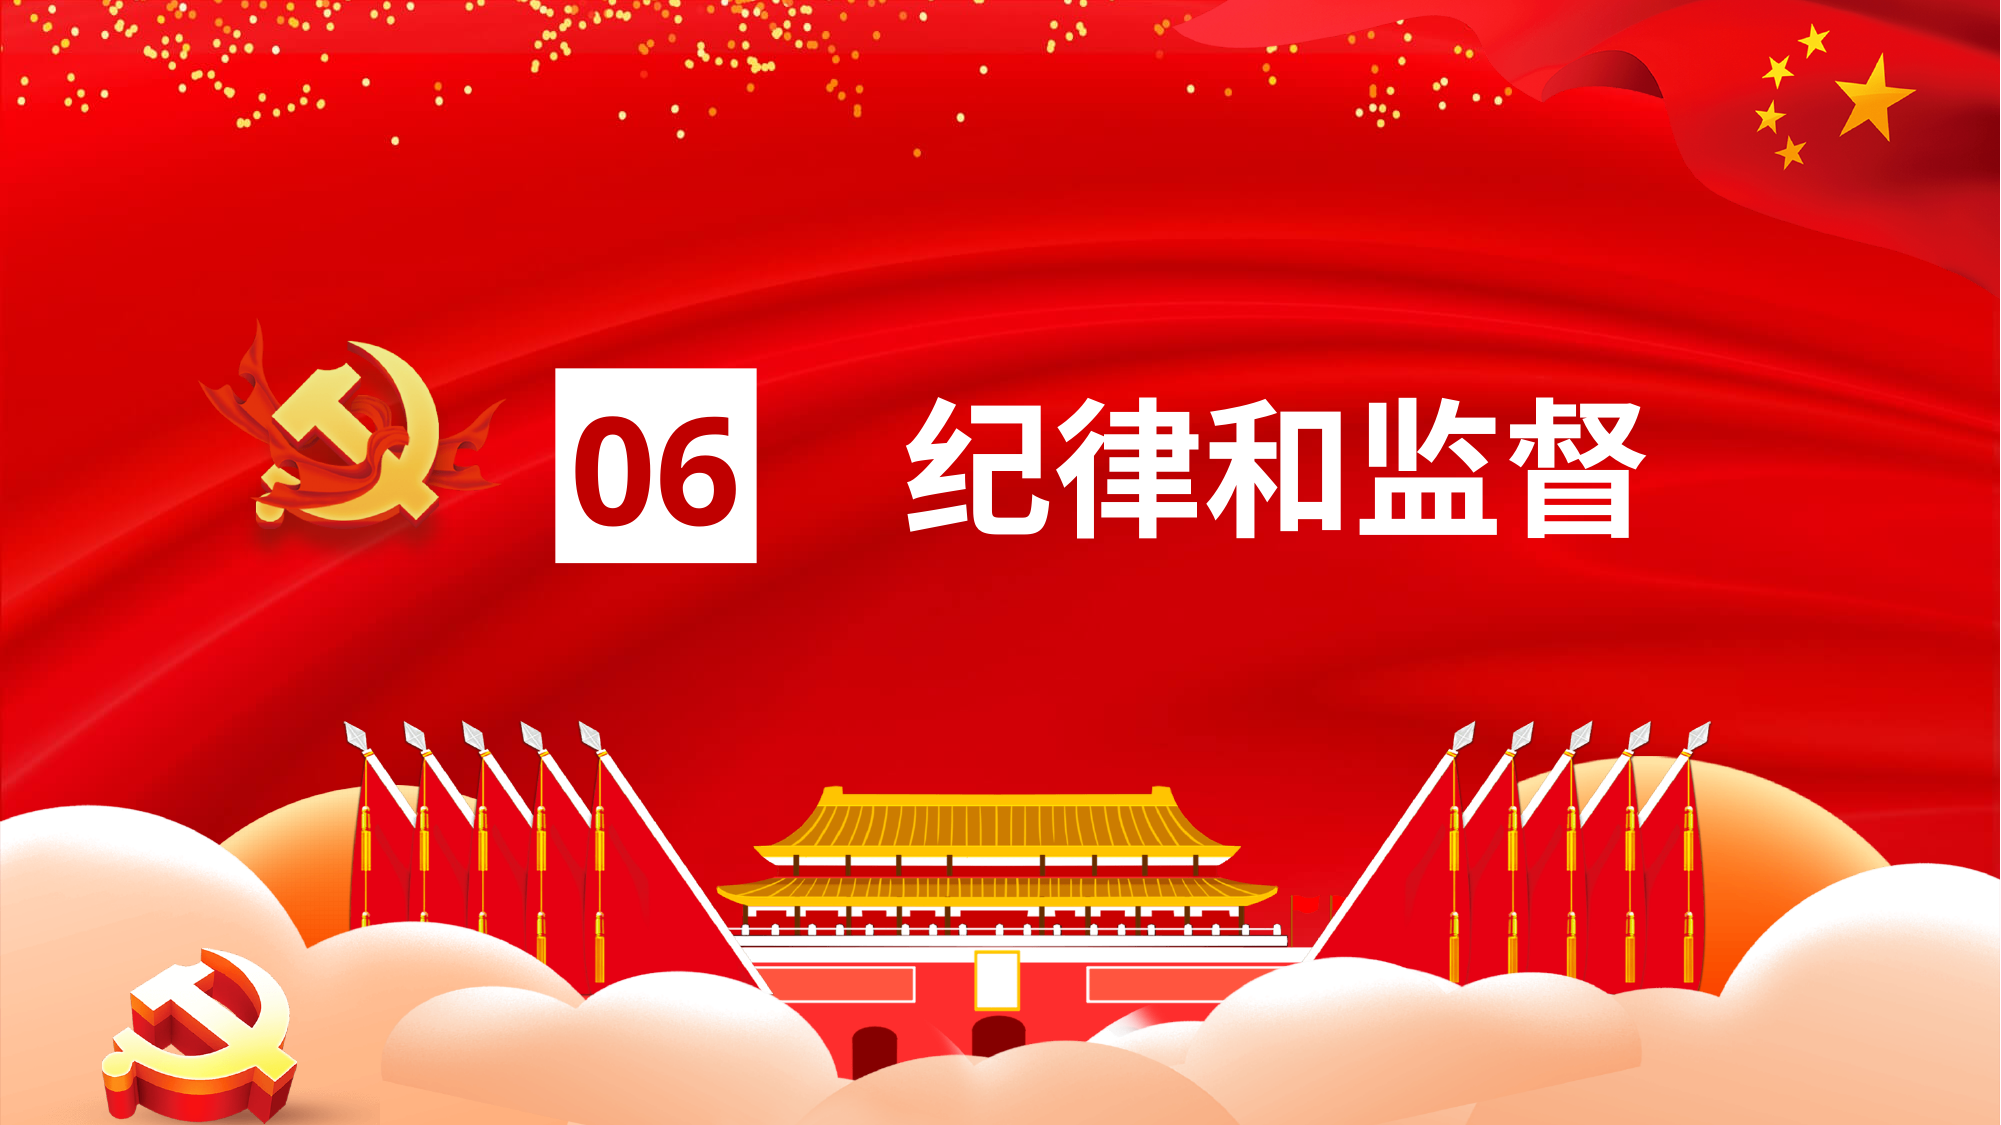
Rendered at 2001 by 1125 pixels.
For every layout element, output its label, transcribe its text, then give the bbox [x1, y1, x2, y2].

text_box 06 [555, 368, 757, 564]
picture [0, 0, 2000, 1125]
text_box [1713, 756, 1970, 804]
text_box 纪律和监督 [874, 368, 1682, 564]
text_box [122, 756, 340, 804]
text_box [340, 719, 1713, 804]
